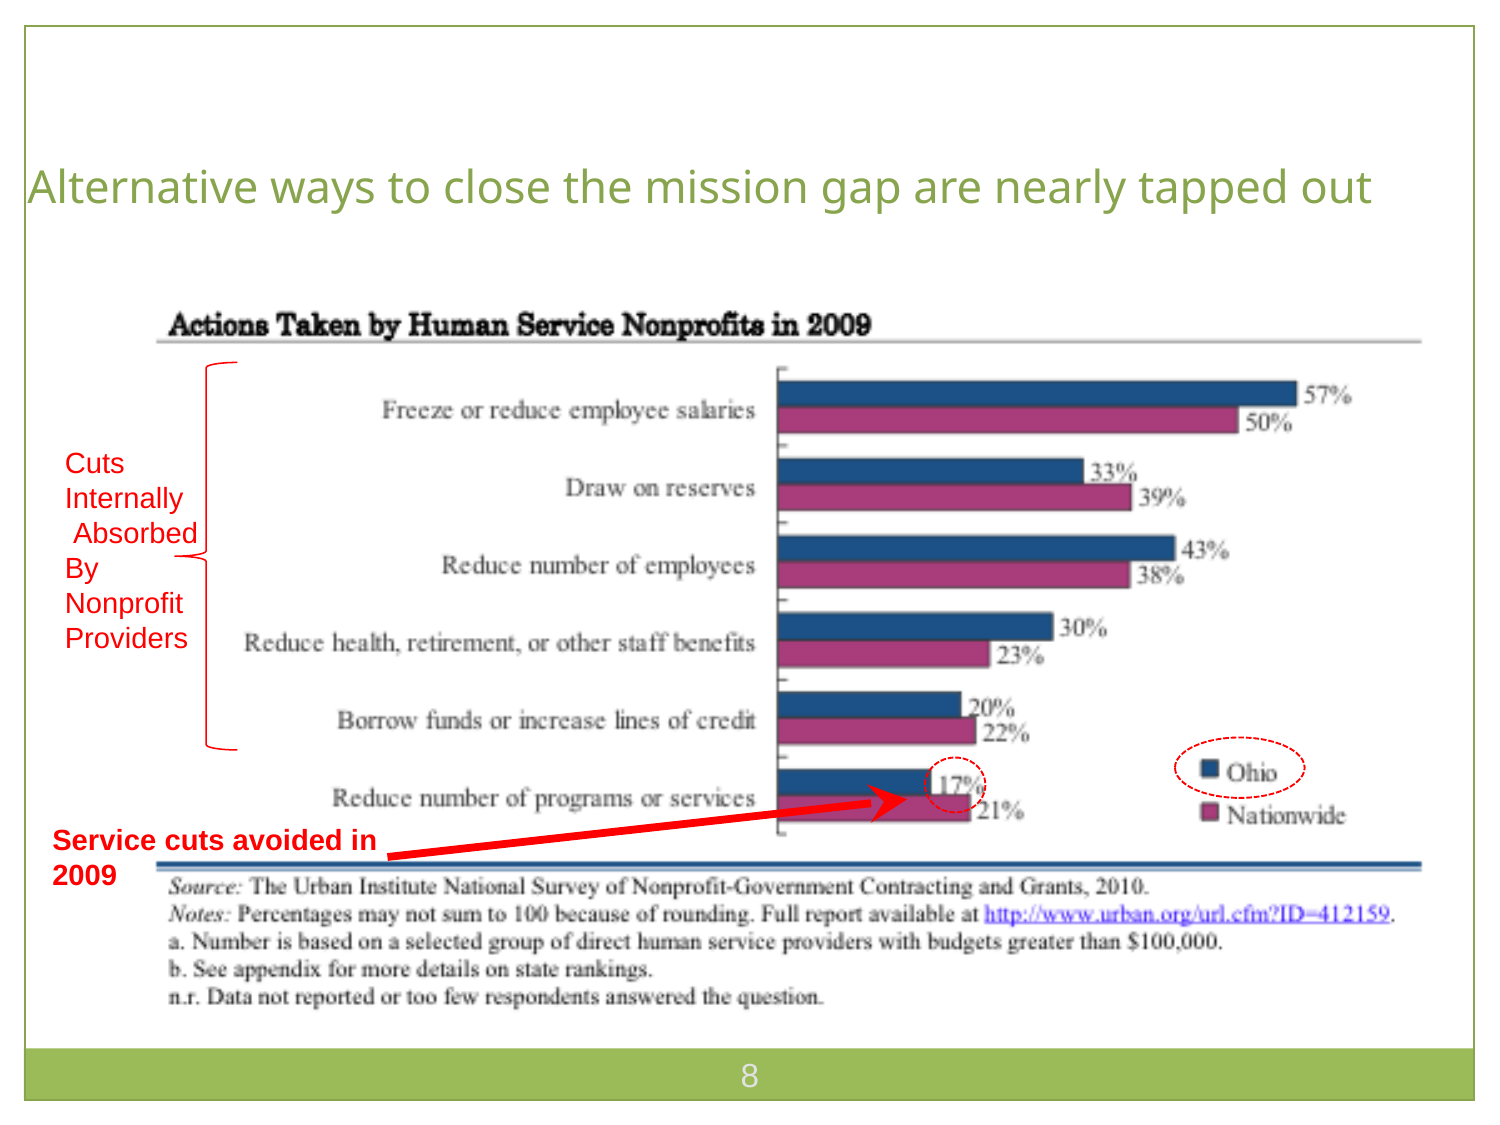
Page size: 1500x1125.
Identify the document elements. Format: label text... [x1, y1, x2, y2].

title Alternative ways to close the mission gap are nearly tapped out [0, 149, 1400, 275]
text_box Service cuts avoided in 2009 [37, 814, 105, 899]
text_box Cuts Internally Absorbed By Nonprofit Providers [50, 437, 105, 662]
slide_number 7 [699, 1037, 800, 1110]
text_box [387, 798, 908, 858]
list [112, 284, 1461, 1026]
